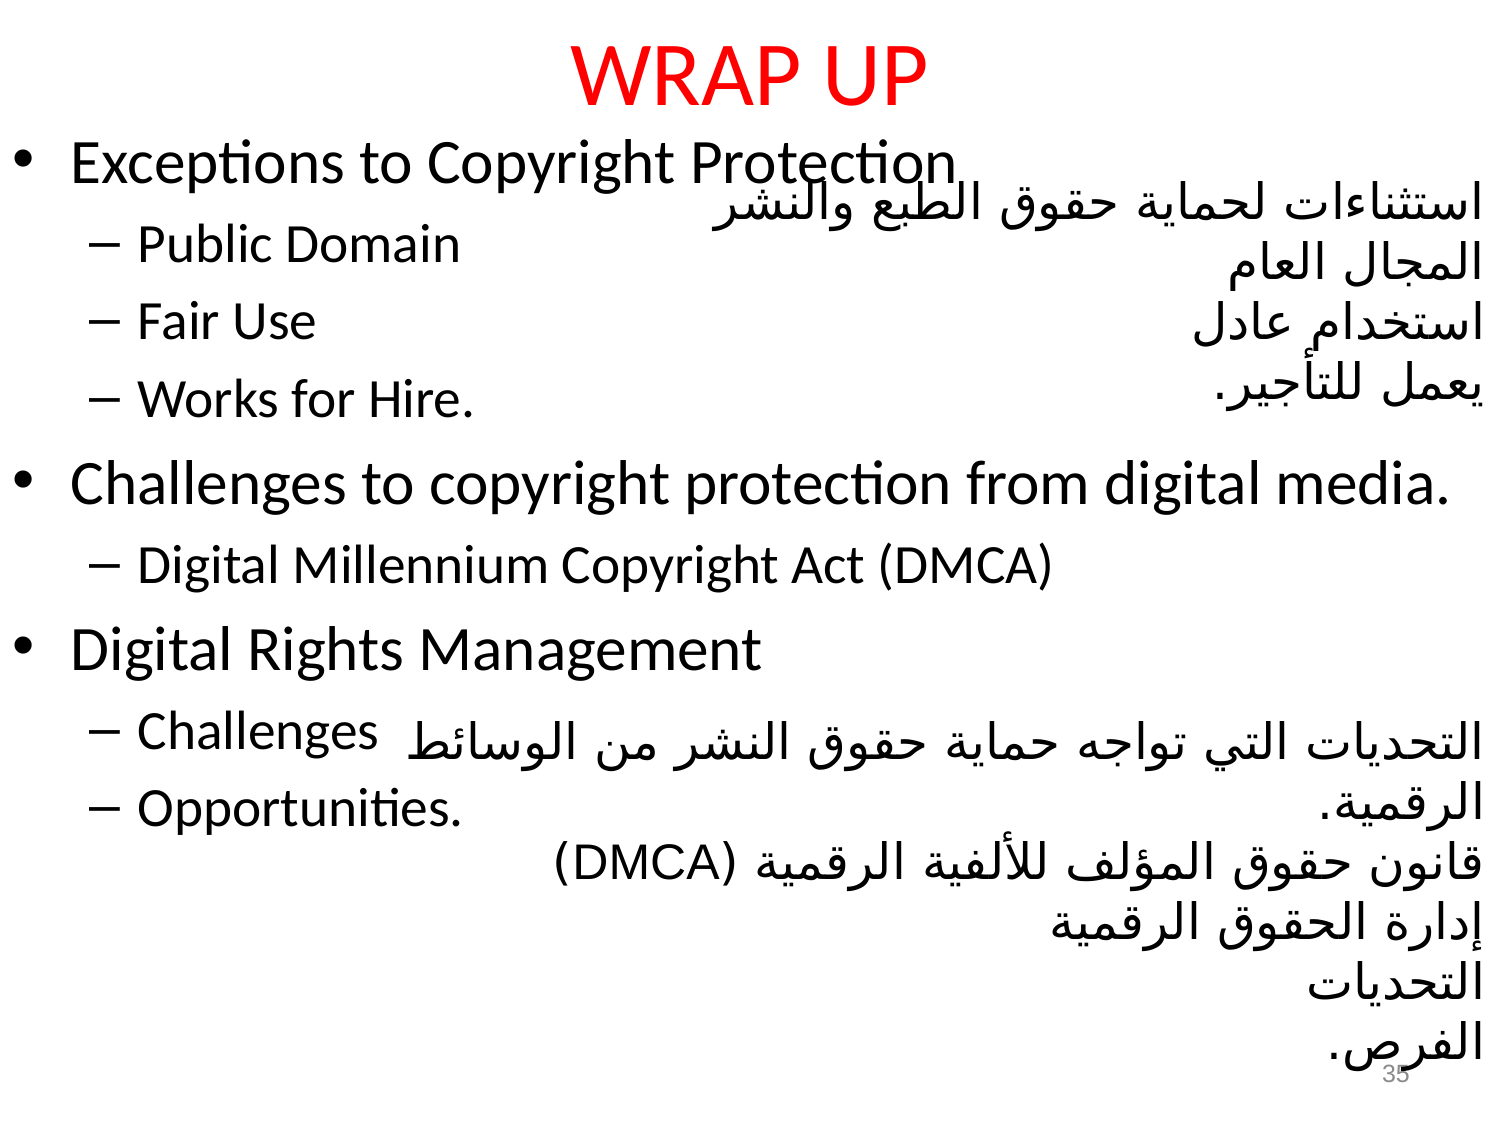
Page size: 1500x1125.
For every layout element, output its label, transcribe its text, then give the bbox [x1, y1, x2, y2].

list Exceptions to Copyright Protection Public Domain Fair Use Works for Hire. Challenges to copyright protection from digital media. Digital Millennium Copyright Act (DMCA) Digital Rights Management Challenges Opportunities. [0, 112, 1494, 856]
title WRAP UP [75, 0, 1425, 112]
text_box استثناءات لحماية حقوق الطبع والنشر المجال العام استخدام عادل يعمل للتأجير. التحديات التي تواجه حماية حقوق النشر من الوسائط الرقمية. قانون حقوق المؤلف للألفية الرقمية (DMCA) إدارة الحقوق الرقمية التحديات الفرص. [362, 162, 1500, 1078]
slide_number 35 [1074, 1078, 1425, 1103]
